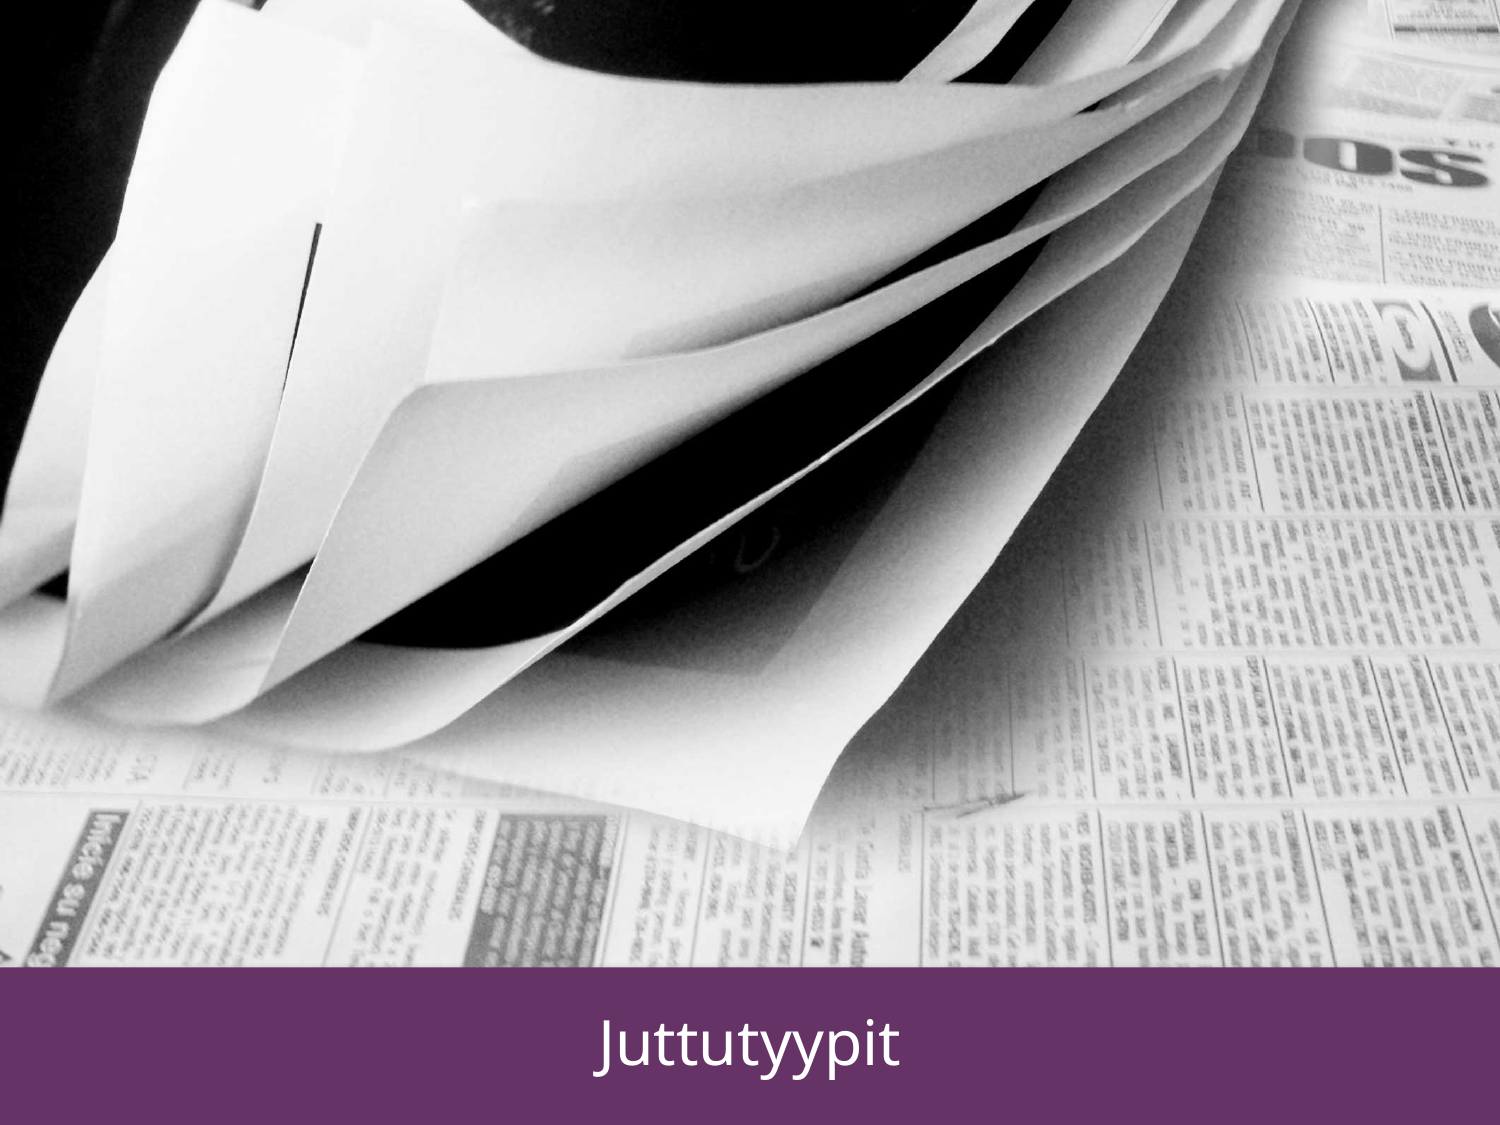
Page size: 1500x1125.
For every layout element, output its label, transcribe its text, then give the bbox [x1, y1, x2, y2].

picture [0, 0, 1500, 967]
title Juttutyypit [75, 995, 1425, 1088]
